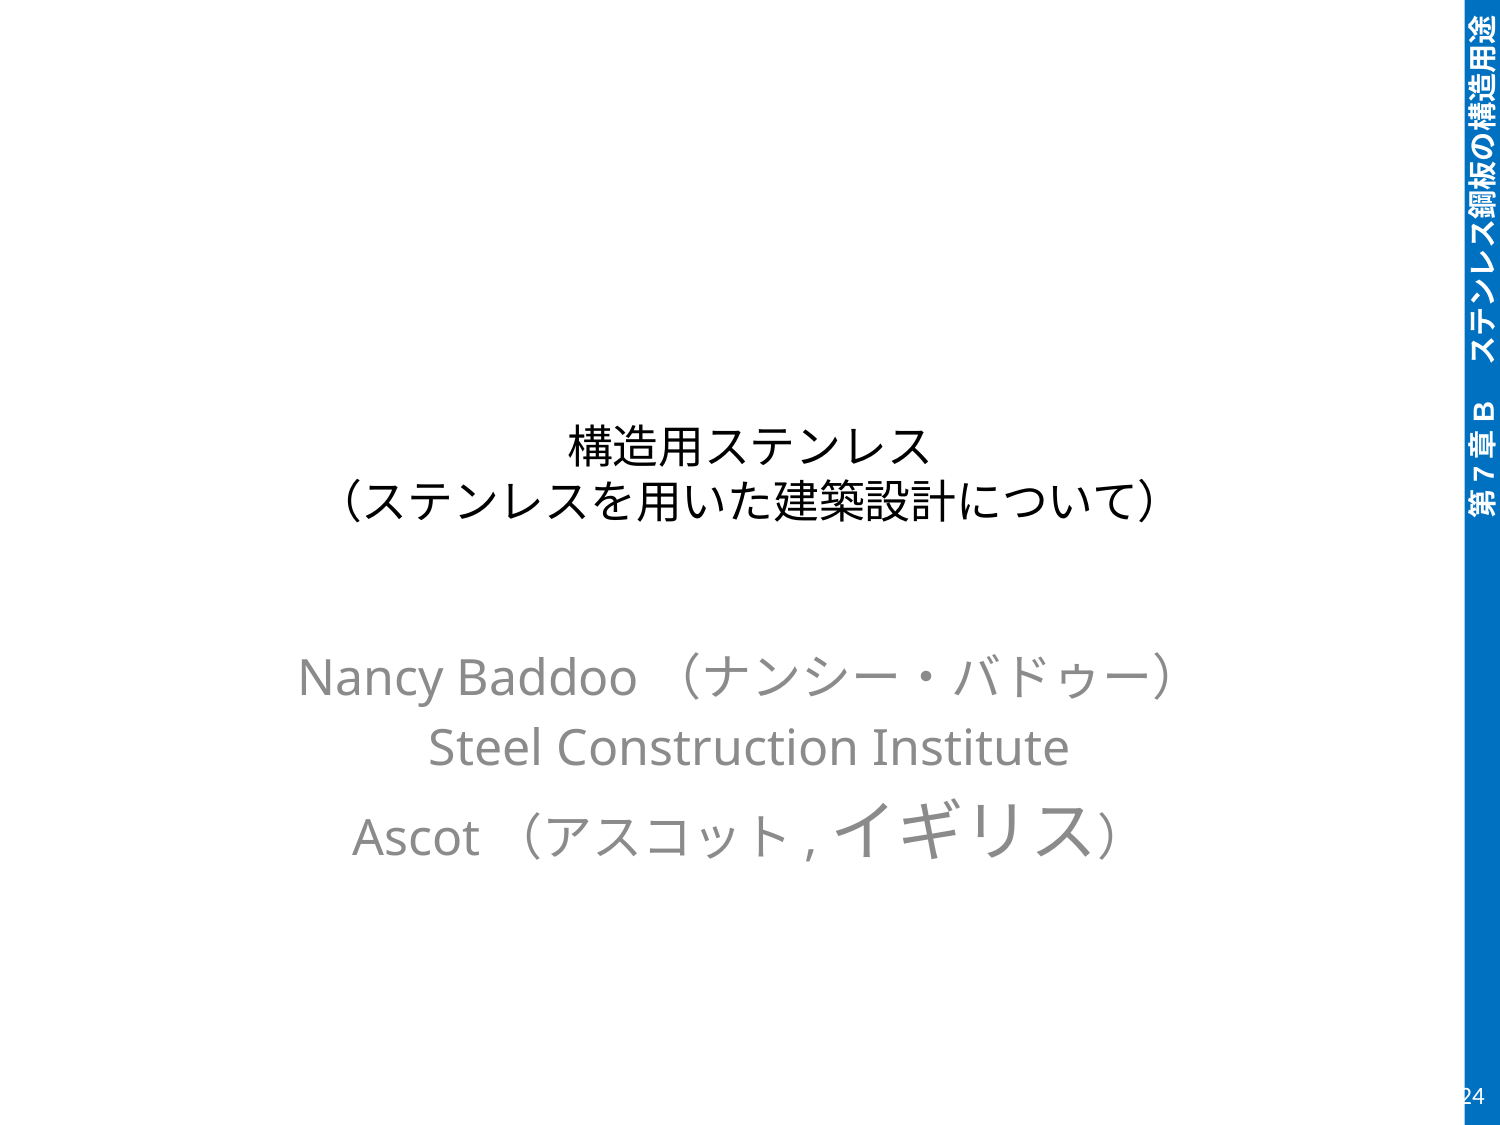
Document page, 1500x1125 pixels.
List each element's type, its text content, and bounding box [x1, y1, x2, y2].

title 構造用ステンレス （ステンレスを用いた建築設計について） [41, 349, 1459, 591]
text_box 24 [1429, 1065, 1500, 1125]
subtitle Nancy Baddoo（ナンシー・バドゥー） Steel Construction Institute Ascot（アスコット,イギリス） [225, 637, 1275, 925]
